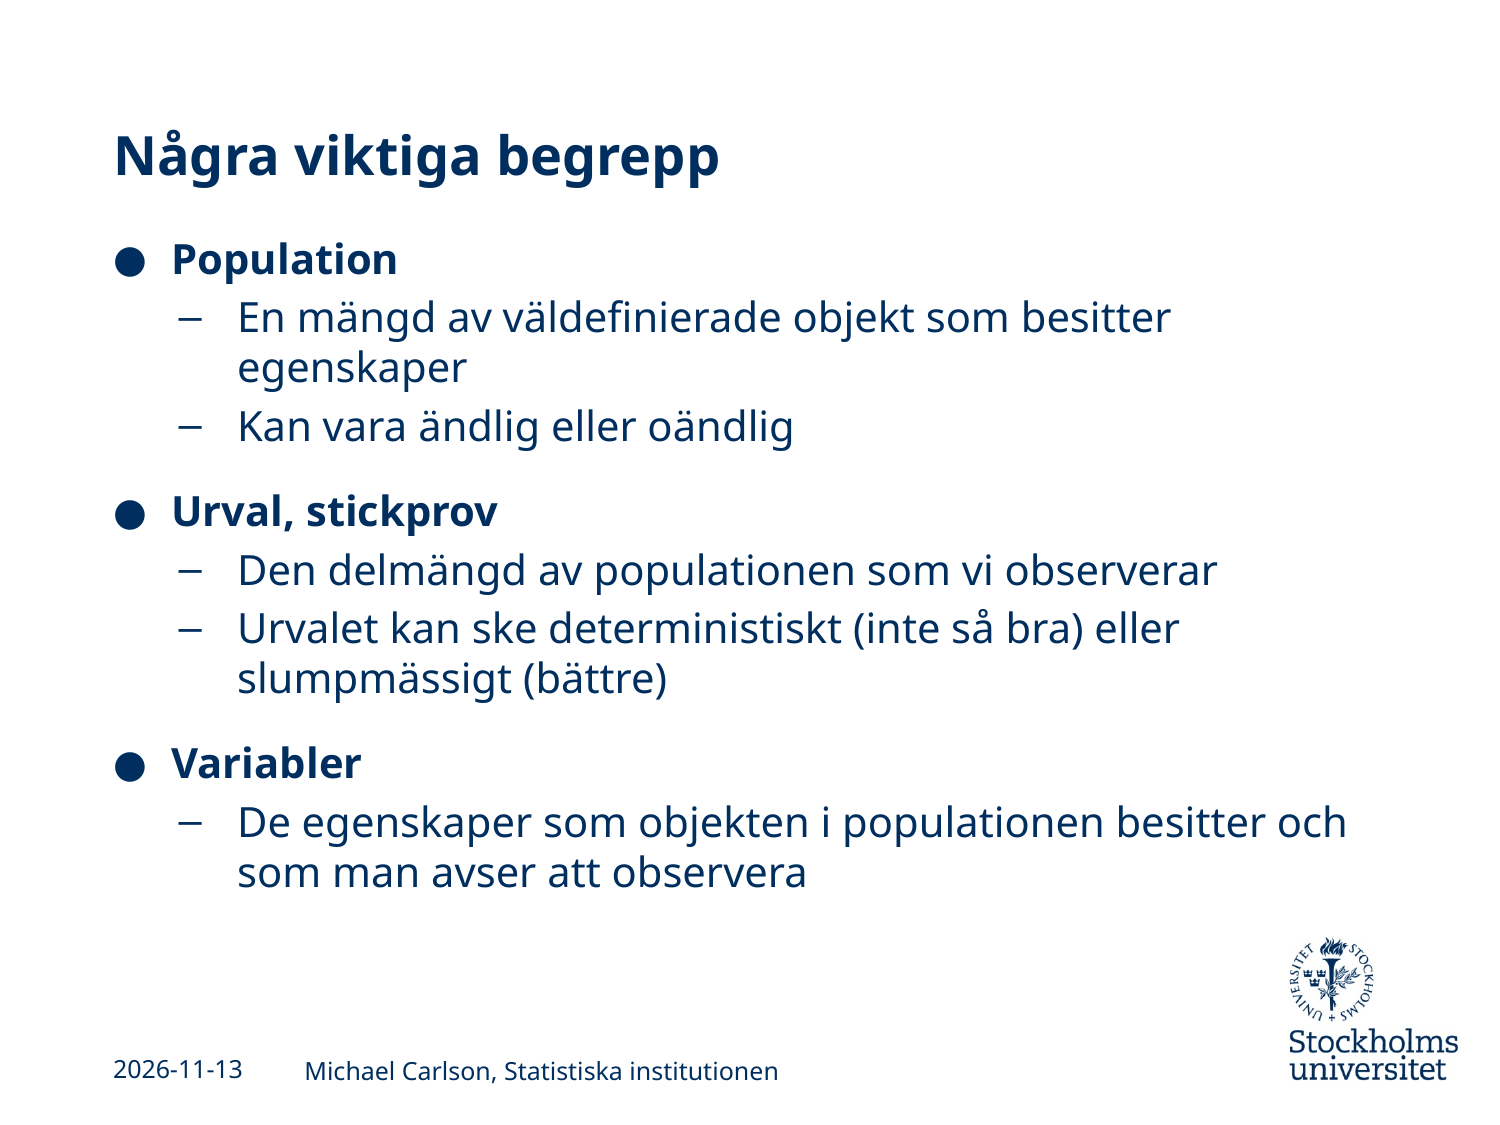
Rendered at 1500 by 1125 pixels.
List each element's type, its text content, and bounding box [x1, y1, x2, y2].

list Population En mängd av väldefinierade objekt som besitter egenskaper Kan vara ändlig eller oändlig Urval, stickprov Den delmängd av populationen som vi observerar Urvalet kan ske deterministiskt (inte så bra) eller slumpmässigt (bättre) Variabler De egenskaper som objekten i populationen besitter och som man avser att observera [98, 214, 1402, 923]
picture [1288, 937, 1458, 1088]
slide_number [98, 1047, 283, 1094]
title Några viktiga begrepp [98, 63, 1402, 195]
footer Michael Carlson, Statistiska institutionen [289, 1047, 1027, 1094]
